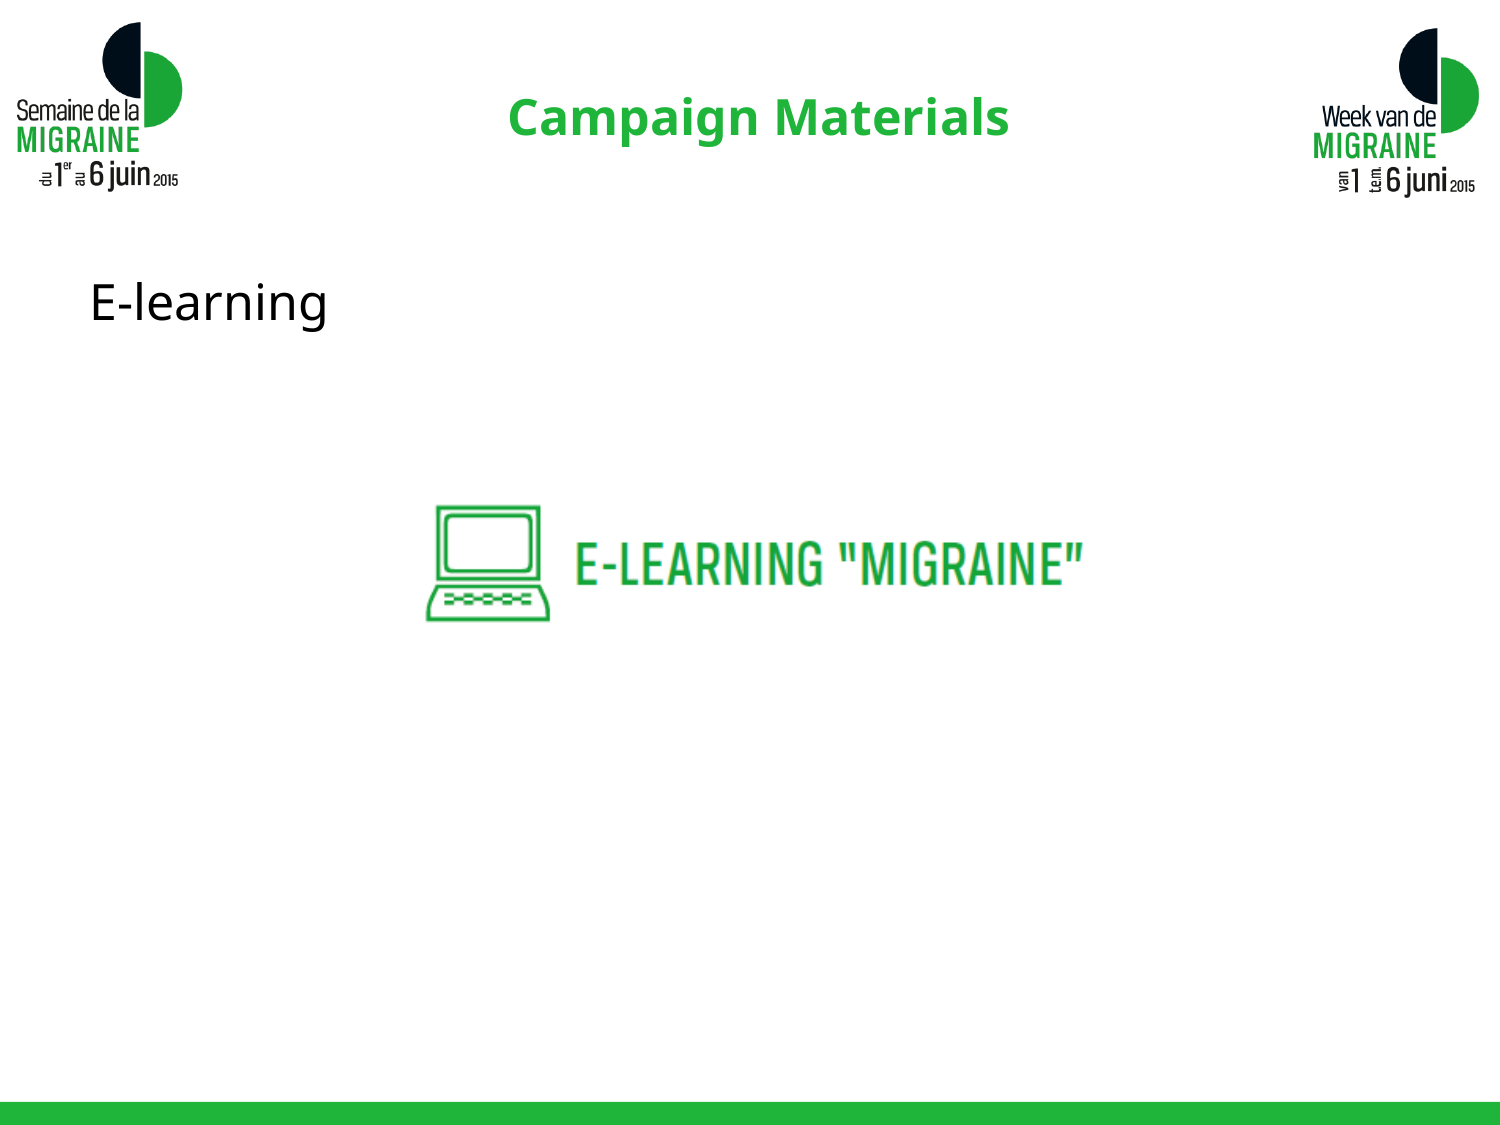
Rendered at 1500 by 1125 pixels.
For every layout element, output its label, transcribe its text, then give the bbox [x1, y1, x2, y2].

list E-learning [75, 262, 1425, 362]
picture [8, 13, 195, 208]
picture [409, 490, 1091, 636]
picture [1305, 19, 1492, 214]
title Campaign Materials [224, 78, 1294, 266]
